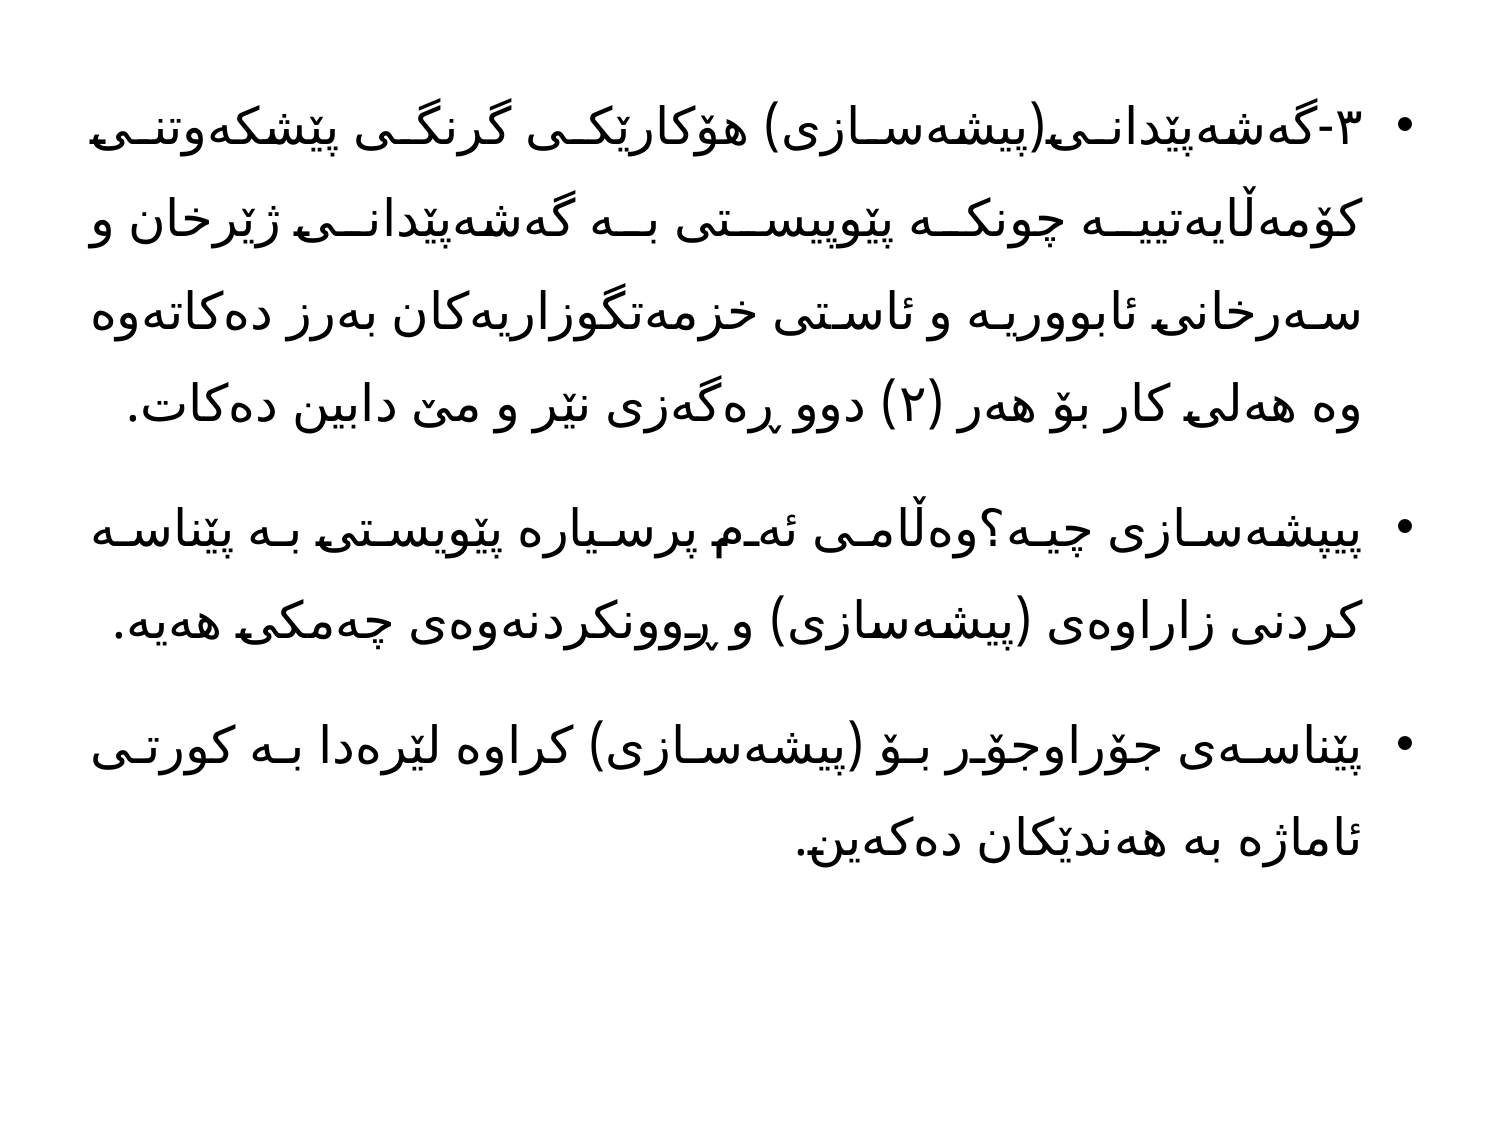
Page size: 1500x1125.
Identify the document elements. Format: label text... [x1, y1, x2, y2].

list ٣-گەشەپێدانی(پیشەسازی) هۆکارێکی گرنگی پێشکەوتنی کۆمەڵایەتییە چونکە پێوپیستی بە گەشەپێدانی ژێرخان و سەرخانی ئابووریە و ئاستی خزمەتگوزاریەکان بەرز دەکاتەوە وە هەلی کار بۆ هەر (٢) دوو ڕەگەزی نێر و مێ دابین دەکات. پیپشەسازی چیە؟وەڵامی ئەم پرسیارە پێویستی بە پێناسە کردنی زاراوەی (پیشەسازی) و ڕوونکردنەوەی چەمکی هەیە. پێناسەی جۆراوجۆر بۆ (پیشەسازی) کراوە لێرەدا بە کورتی ئاماژە بە هەندێکان دەکەین. [75, 54, 1425, 1005]
